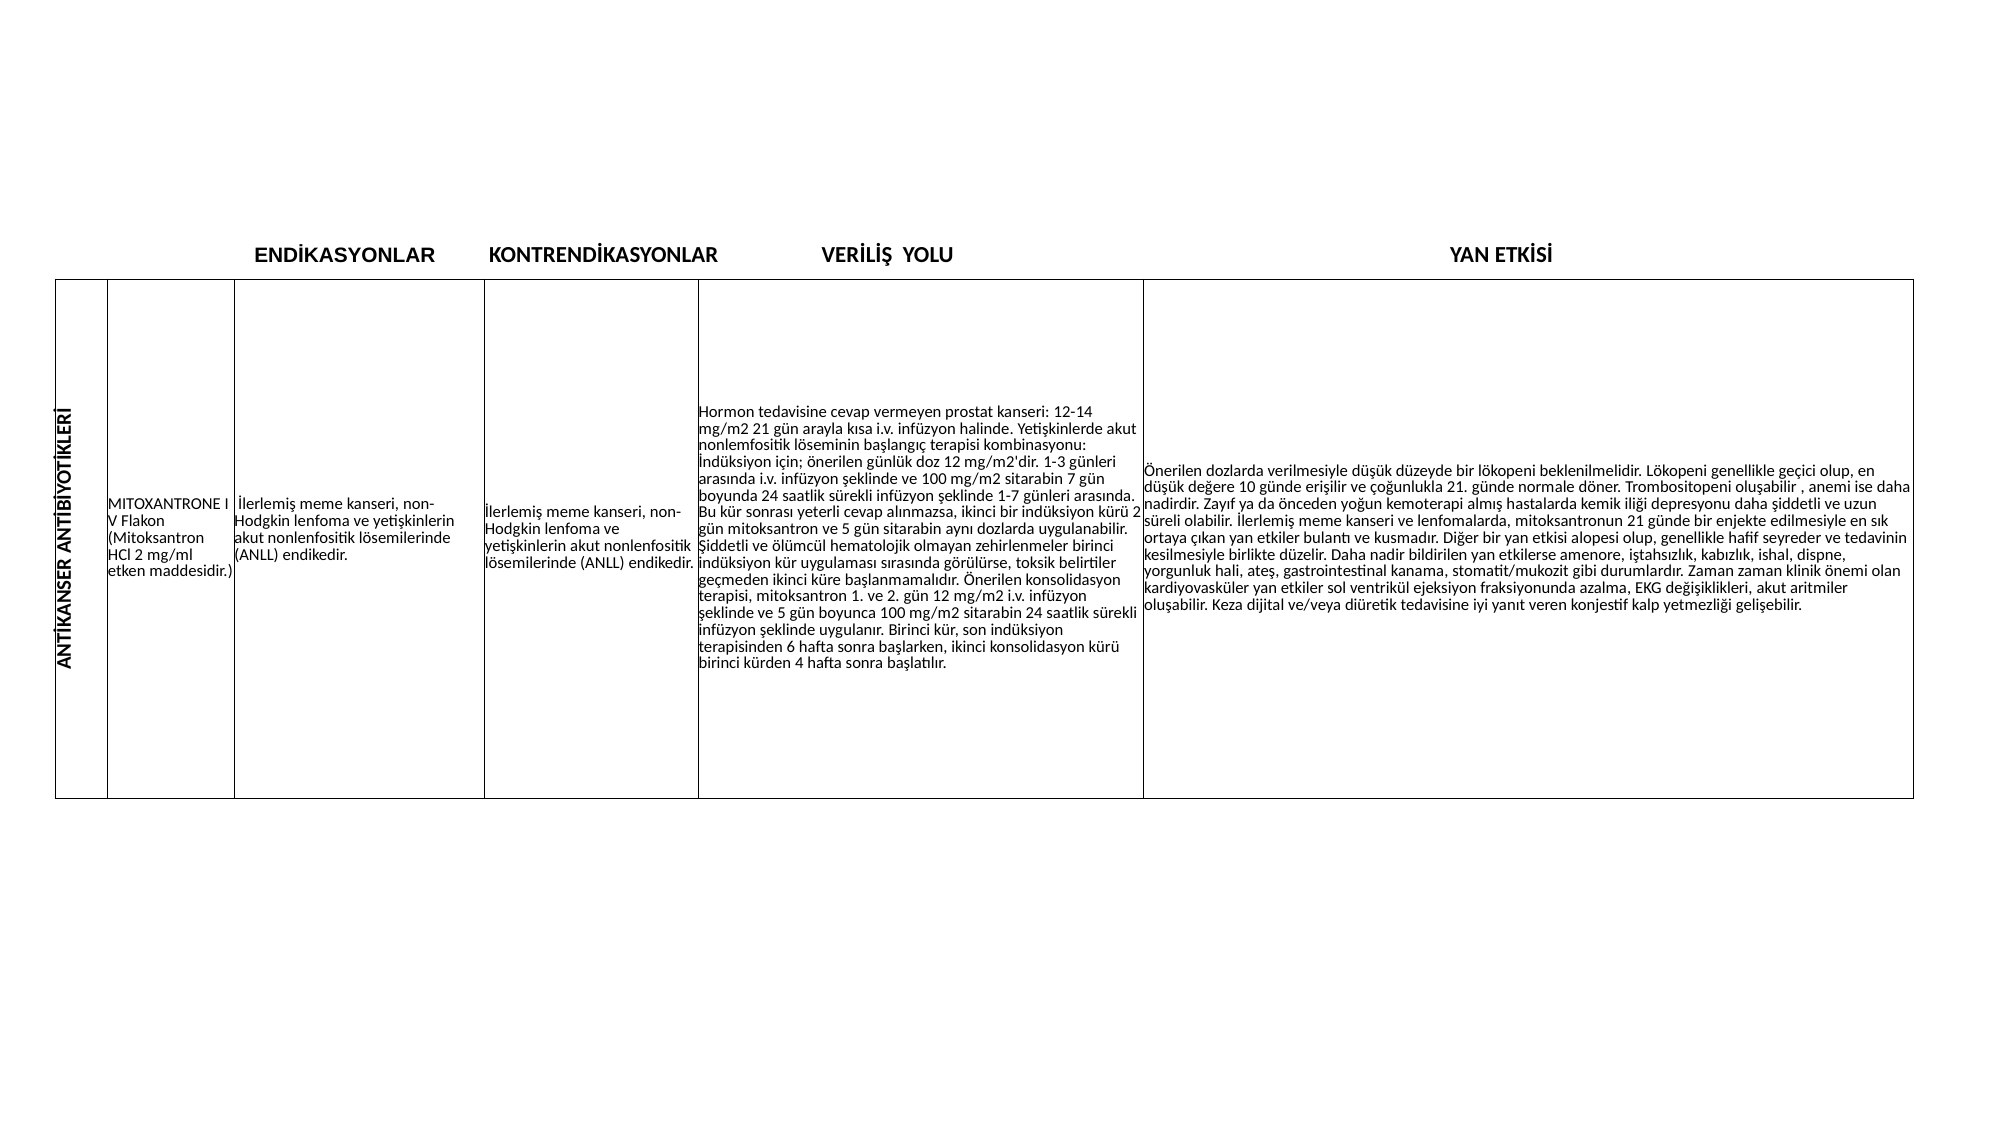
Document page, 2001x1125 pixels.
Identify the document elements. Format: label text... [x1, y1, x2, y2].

table_header MITOXANTRONE IV Flakon (Mitoksantron HCl 2 mg/ml etken maddesidir.) [108, 280, 234, 798]
text_box ENDİKASYONLAR KONTRENDİKASYONLAR VERİLİŞ YOLU YAN ETKİSİ [225, 217, 1802, 278]
table_header ANTİKANSER ANTİBİYOTİKLERİ [56, 280, 107, 798]
table_header Hormon tedavisine cevap vermeyen prostat kanseri: 12-14 mg/m2 21 gün arayla kısa i.v. infüzyon halinde. Yetişkinlerde akut nonlemfositik löseminin başlangıç terapisi kombinasyonu: İndüksiyon için; önerilen günlük doz 12 mg/m2'dir. 1-3 günleri arasında i.v. infüzyon şeklinde ve 100 mg/m2 sitarabin 7 gün boyunda 24 saatlik sürekli infüzyon şeklinde 1-7 günleri arasında. Bu kür sonrası yeterli cevap alınmazsa, ikinci bir indüksiyon kürü 2 gün mitoksantron ve 5 gün sitarabin aynı dozlarda uygulanabilir. Şiddetli ve ölümcül hematolojik olmayan zehirlenmeler birinci indüksiyon kür uygulaması sırasında görülürse, toksik belirtiler geçmeden ikinci küre başlanmamalıdır. Önerilen konsolidasyon terapisi, mitoksantron 1. ve 2. gün 12 mg/m2 i.v. infüzyon şeklinde ve 5 gün boyunca 100 mg/m2 sitarabin 24 saatlik sürekli infüzyon şeklinde uygulanır. Birinci kür, son indüksiyon terapisinden 6 hafta sonra başlarken, ikinci konsolidasyon kürü birinci kürden 4 hafta sonra başlatılır. [699, 280, 1143, 798]
table_header İlerlemiş meme kanseri, non-Hodgkin lenfoma ve yetişkinlerin akut nonlenfositik lösemilerinde (ANLL) endikedir. [235, 280, 484, 798]
table_header Önerilen dozlarda verilmesiyle düşük düzeyde bir lökopeni beklenilmelidir. Lökopeni genellikle geçici olup, en düşük değere 10 günde erişilir ve çoğunlukla 21. günde normale döner. Trombositopeni oluşabilir , anemi ise daha nadirdir. Zayıf ya da önceden yoğun kemoterapi almış hastalarda kemik iliği depresyonu daha şiddetli ve uzun süreli olabilir. İlerlemiş meme kanseri ve lenfomalarda, mitoksantronun 21 günde bir enjekte edilmesiyle en sık ortaya çıkan yan etkiler bulantı ve kusmadır. Diğer bir yan etkisi alopesi olup, genellikle hafif seyreder ve tedavinin kesilmesiyle birlikte düzelir. Daha nadir bildirilen yan etkilerse amenore, iştahsızlık, kabızlık, ishal, dispne, yorgunluk hali, ateş, gastrointestinal kanama, stomatit/mukozit gibi durumlardır. Zaman zaman klinik önemi olan kardiyovasküler yan etkiler sol ventrikül ejeksiyon fraksiyonunda azalma, EKG değişiklikleri, akut aritmiler oluşabilir. Keza dijital ve/veya diüretik tedavisine iyi yanıt veren konjestif kalp yetmezliği gelişebilir. [1144, 280, 1913, 798]
table_header İlerlemiş meme kanseri, non-Hodgkin lenfoma ve yetişkinlerin akut nonlenfositik lösemilerinde (ANLL) endikedir. [485, 280, 698, 798]
